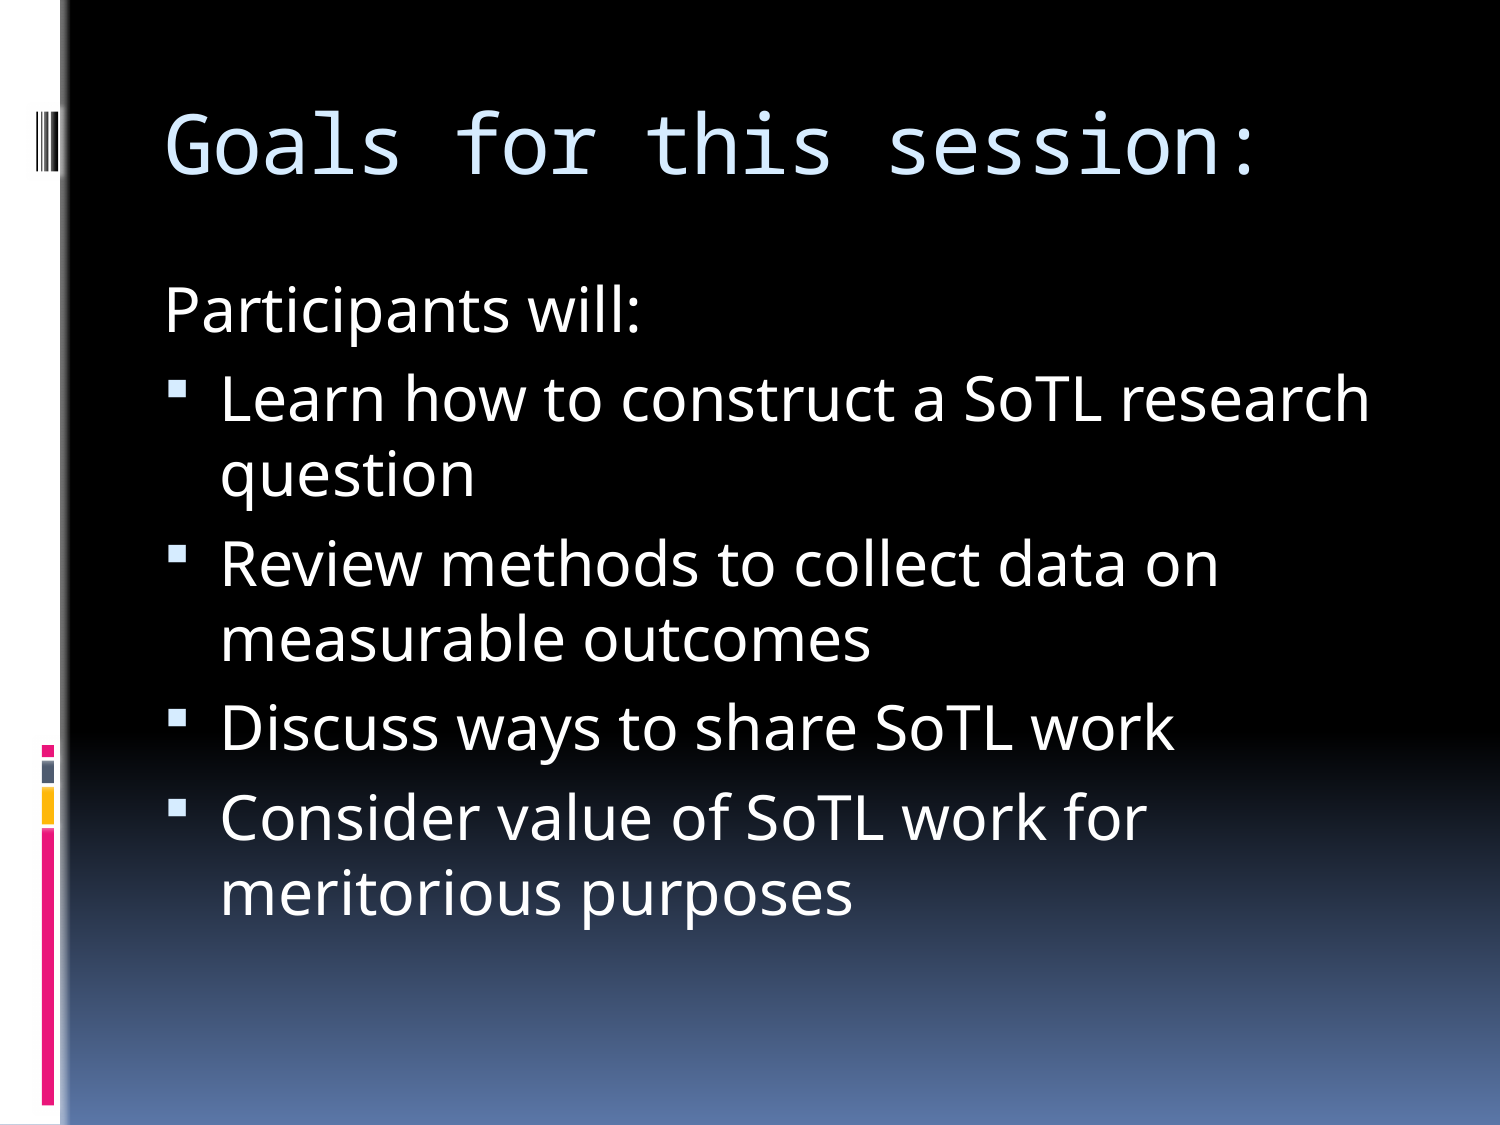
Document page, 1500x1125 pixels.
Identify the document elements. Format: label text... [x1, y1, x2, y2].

list Participants will: Learn how to construct a SoTL research question Review methods to collect data on measurable outcomes Discuss ways to share SoTL work Consider value of SoTL work for meritorious purposes [137, 262, 1413, 1013]
title Goals for this session: [150, 83, 1425, 234]
